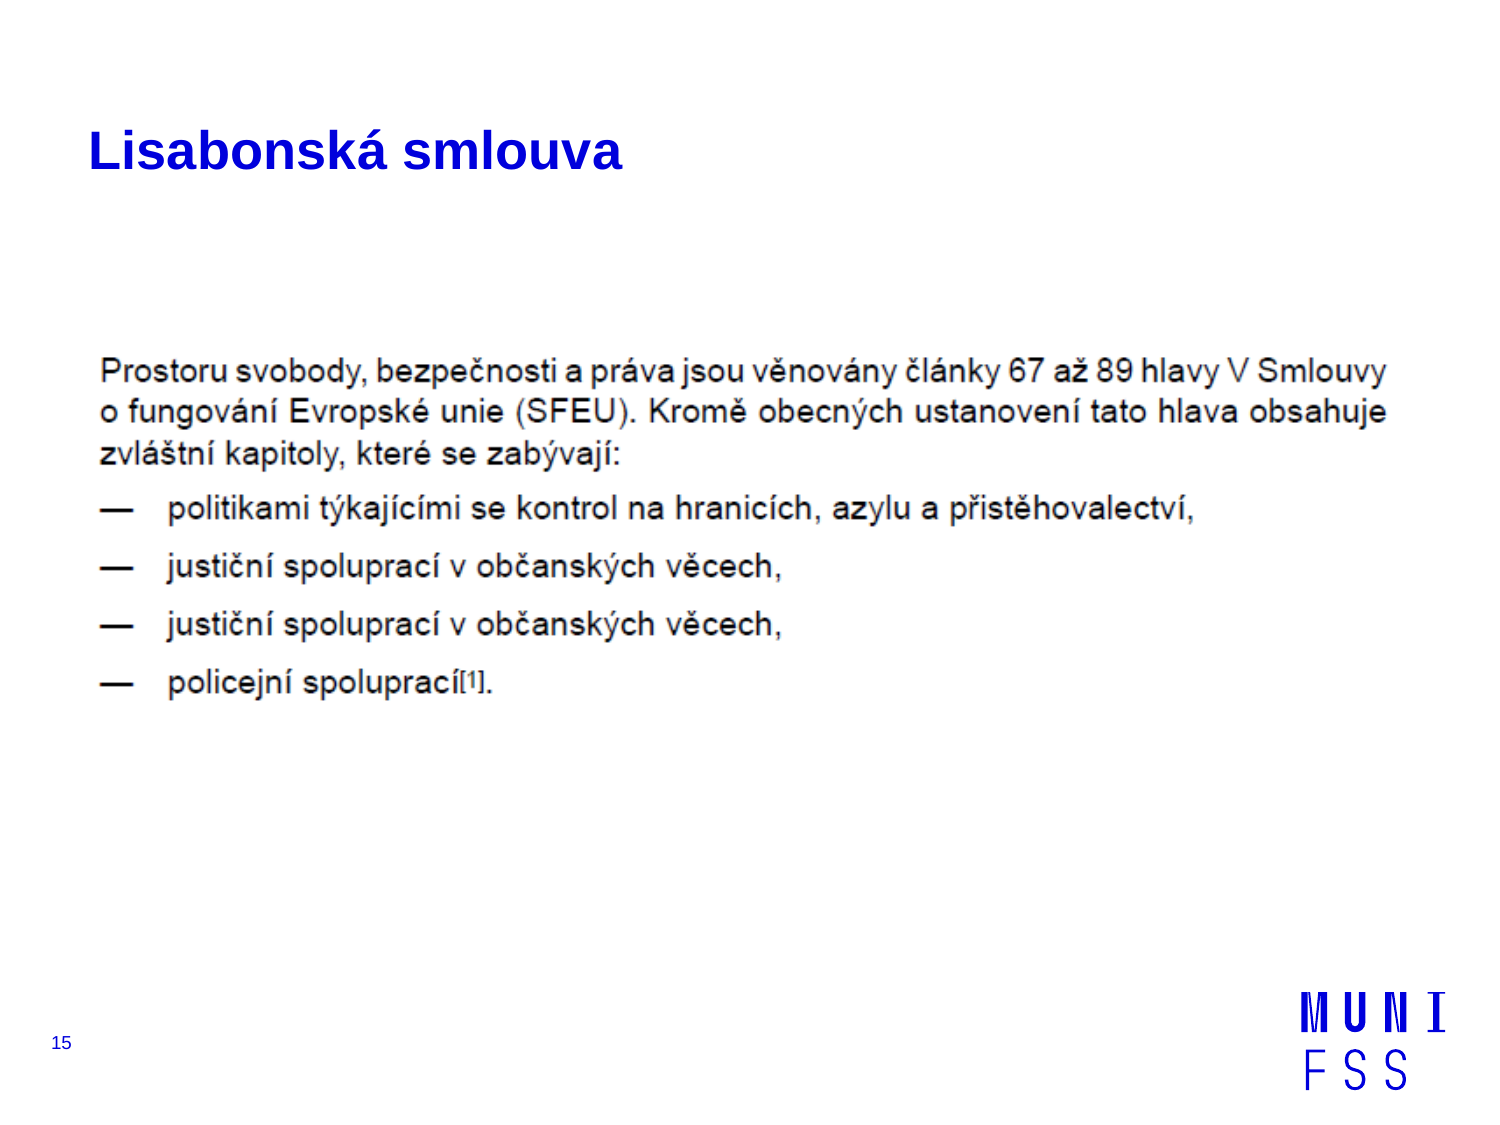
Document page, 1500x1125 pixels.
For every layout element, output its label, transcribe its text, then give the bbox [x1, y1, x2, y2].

picture [88, 341, 1412, 713]
slide_number 15 [50, 1021, 82, 1063]
title Lisabonská smlouva [88, 118, 1412, 193]
